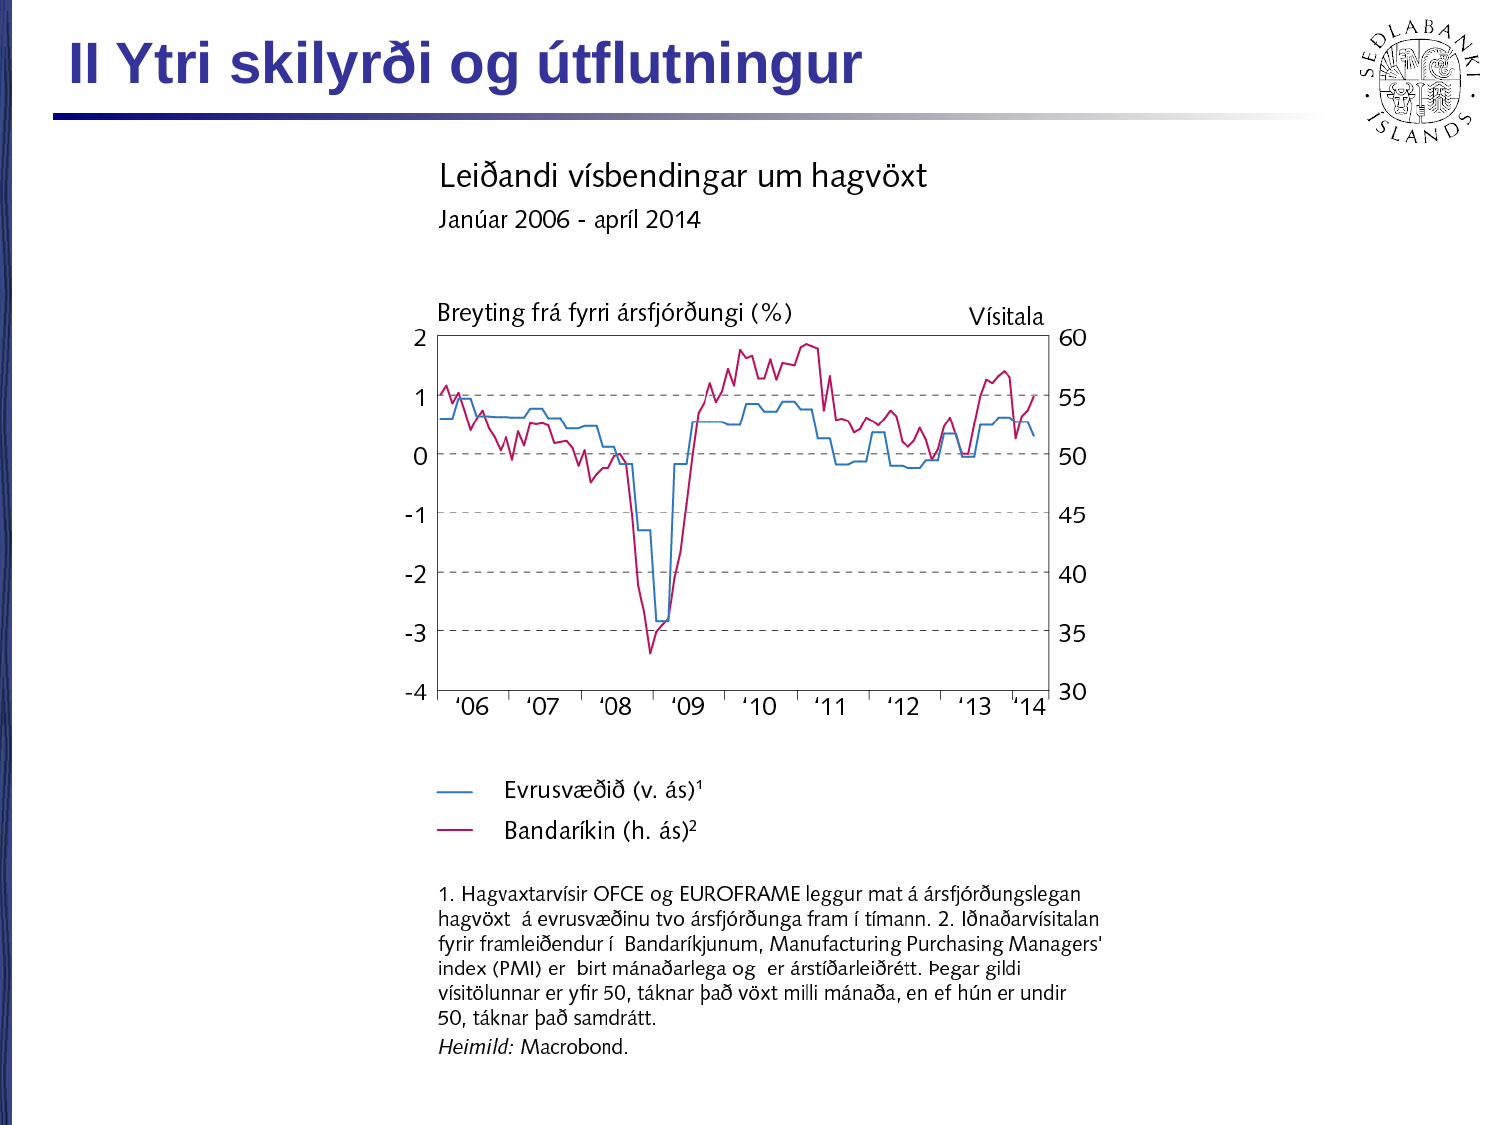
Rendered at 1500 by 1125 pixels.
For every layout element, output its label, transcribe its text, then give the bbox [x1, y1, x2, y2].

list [404, 148, 1108, 1059]
picture [0, 0, 12, 1125]
picture [1357, 18, 1482, 149]
title II Ytri skilyrði og útflutningur [52, 10, 1330, 111]
